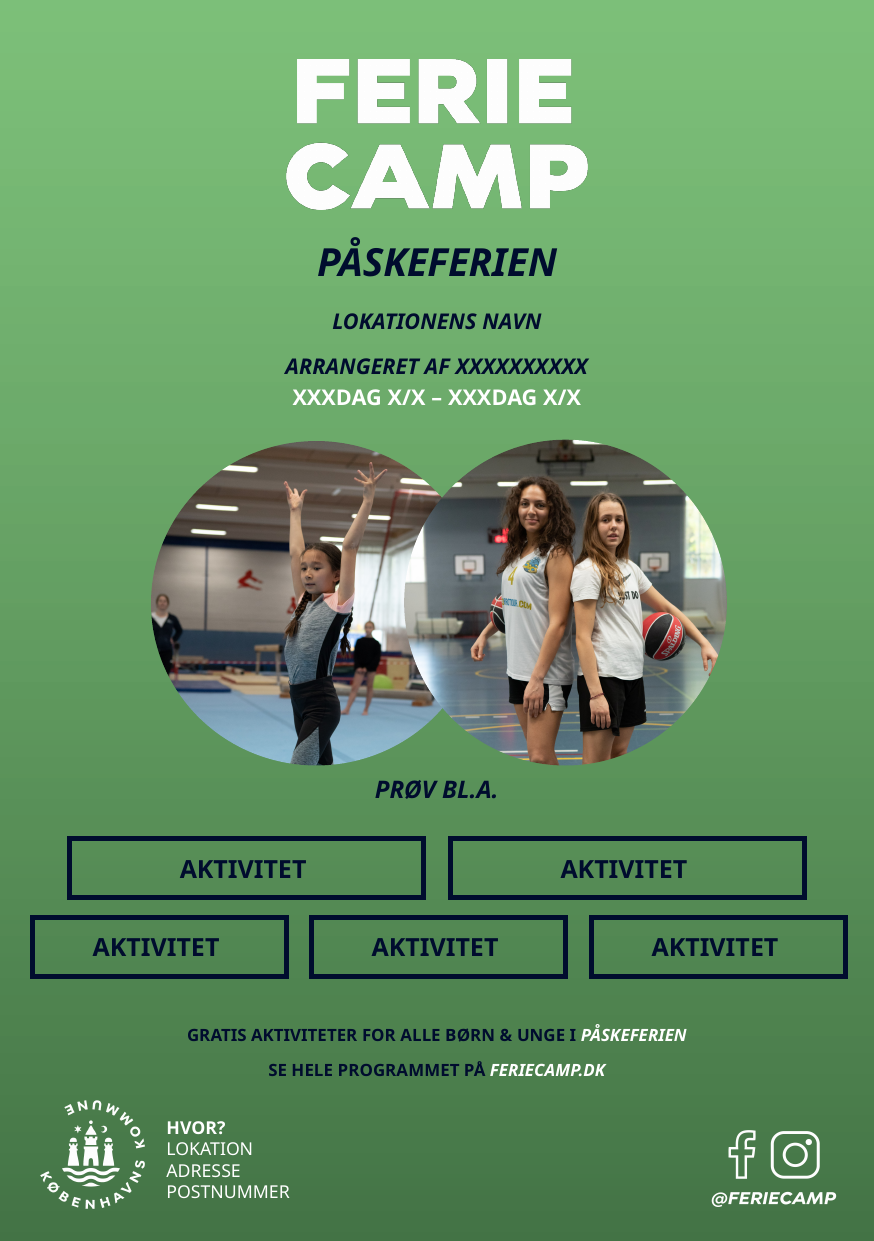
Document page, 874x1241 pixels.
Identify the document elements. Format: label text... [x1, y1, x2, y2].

text_box AKTIVITET [449, 837, 805, 899]
text_box AKTIVITET [310, 916, 566, 977]
text_box PÅSKEFERIEN [0, 222, 874, 317]
picture [0, 1099, 874, 1241]
text_box LOKATIONENS NAVN ARRANGERET AF XXXXXXXXXX [0, 317, 874, 371]
text_box AKTIVITET [31, 916, 287, 977]
text_box AKTIVITET [590, 916, 846, 977]
text_box HVOR? LOKATION ADRESSE POSTNUMMER [151, 1109, 747, 1210]
text_box XXXDAG X/X – XXXDAG X/X [0, 371, 874, 432]
text_box AKTIVITET [68, 837, 425, 899]
picture [0, 432, 874, 766]
text_box PRØV BL.A. [0, 762, 874, 827]
picture [0, 0, 874, 222]
text_box GRATIS AKTIVITETER FOR ALLE BØRN & UNGE I PÅSKEFERIEN SE HELE PROGRAMMET PÅ FERIECAMP.DK [0, 1013, 874, 1099]
picture [0, 827, 874, 1013]
